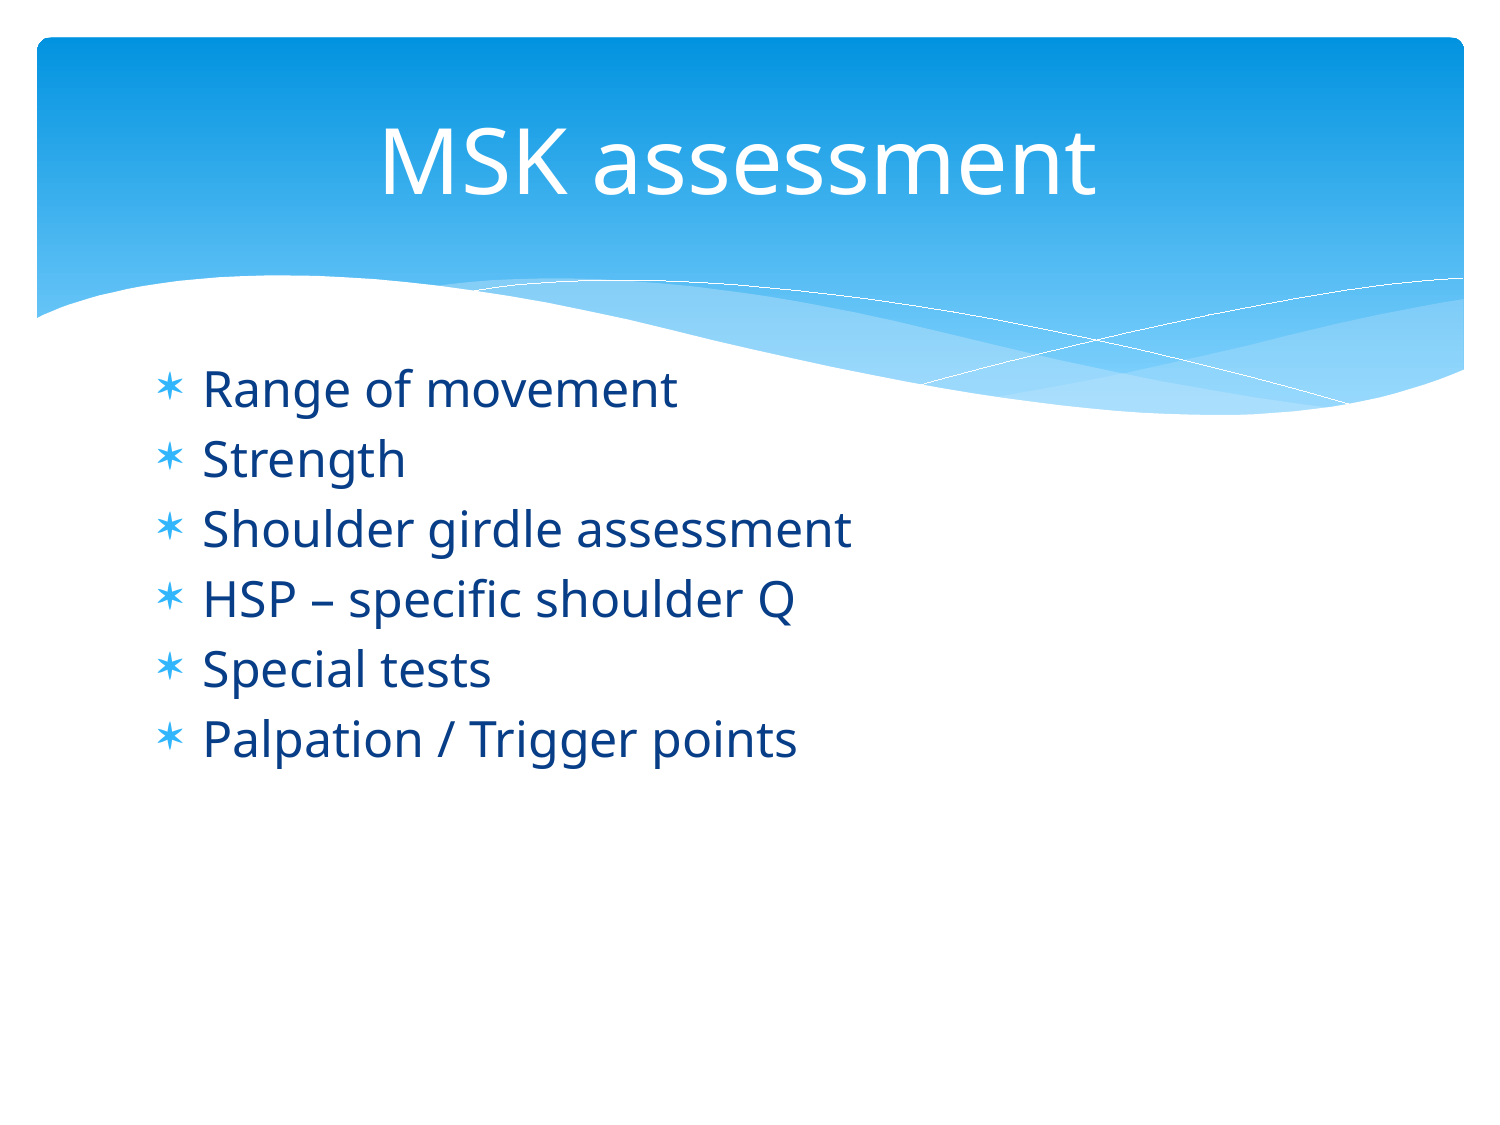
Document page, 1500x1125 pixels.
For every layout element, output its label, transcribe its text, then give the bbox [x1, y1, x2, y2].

list Range of movement Strength Shoulder girdle assessment HSP – specific shoulder Q Special tests Palpation / Trigger points [142, 349, 1359, 1005]
title MSK assessment [75, 55, 1425, 261]
